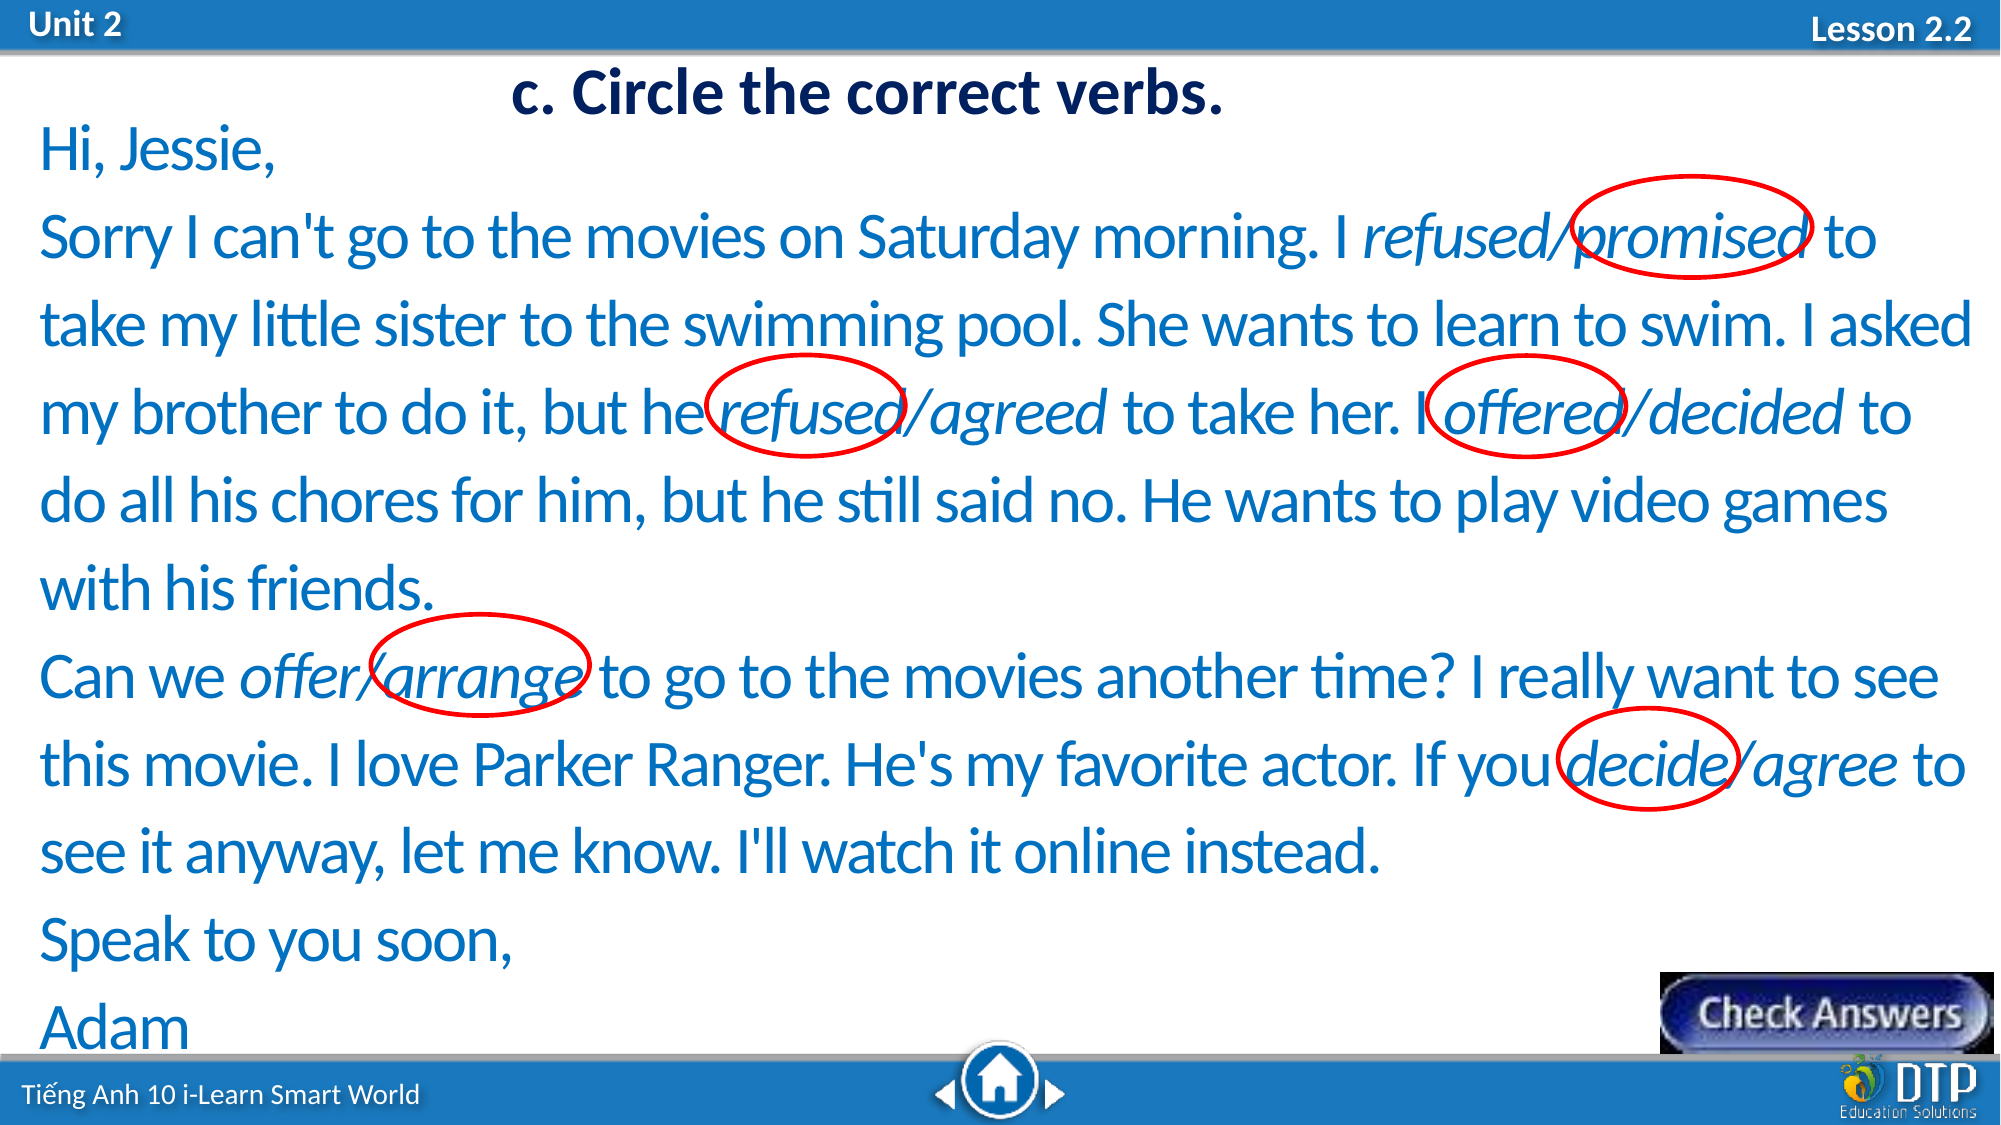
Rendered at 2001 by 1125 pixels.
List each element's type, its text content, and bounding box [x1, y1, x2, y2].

picture [0, 0, 2001, 1125]
text_box [1557, 707, 1740, 811]
text_box [705, 353, 907, 458]
text_box [1570, 175, 1814, 279]
text_box [369, 613, 591, 717]
text_box Hi, Jessie, Sorry I can't go to the movies on Saturday morning. I refused/promised to take my little sister to the swimming pool. She wants to learn to swim. I asked my brother to do it, but he refused/agreed to take her. I offered/decided to do all his chores for him, but he still said no. He wants to play video games with his friends. Can we offer/arrange to go to the movies another time? I really want to see this movie. I love Parker Ranger. He's my favorite actor. If you decide/agree to see it anyway, let me know. I'll watch it online instead. Speak to you soon, Adam [24, 88, 2000, 1125]
text_box [1426, 354, 1628, 458]
picture [1660, 972, 1994, 1054]
text_box c. Circle the correct verbs. [496, 40, 1296, 88]
